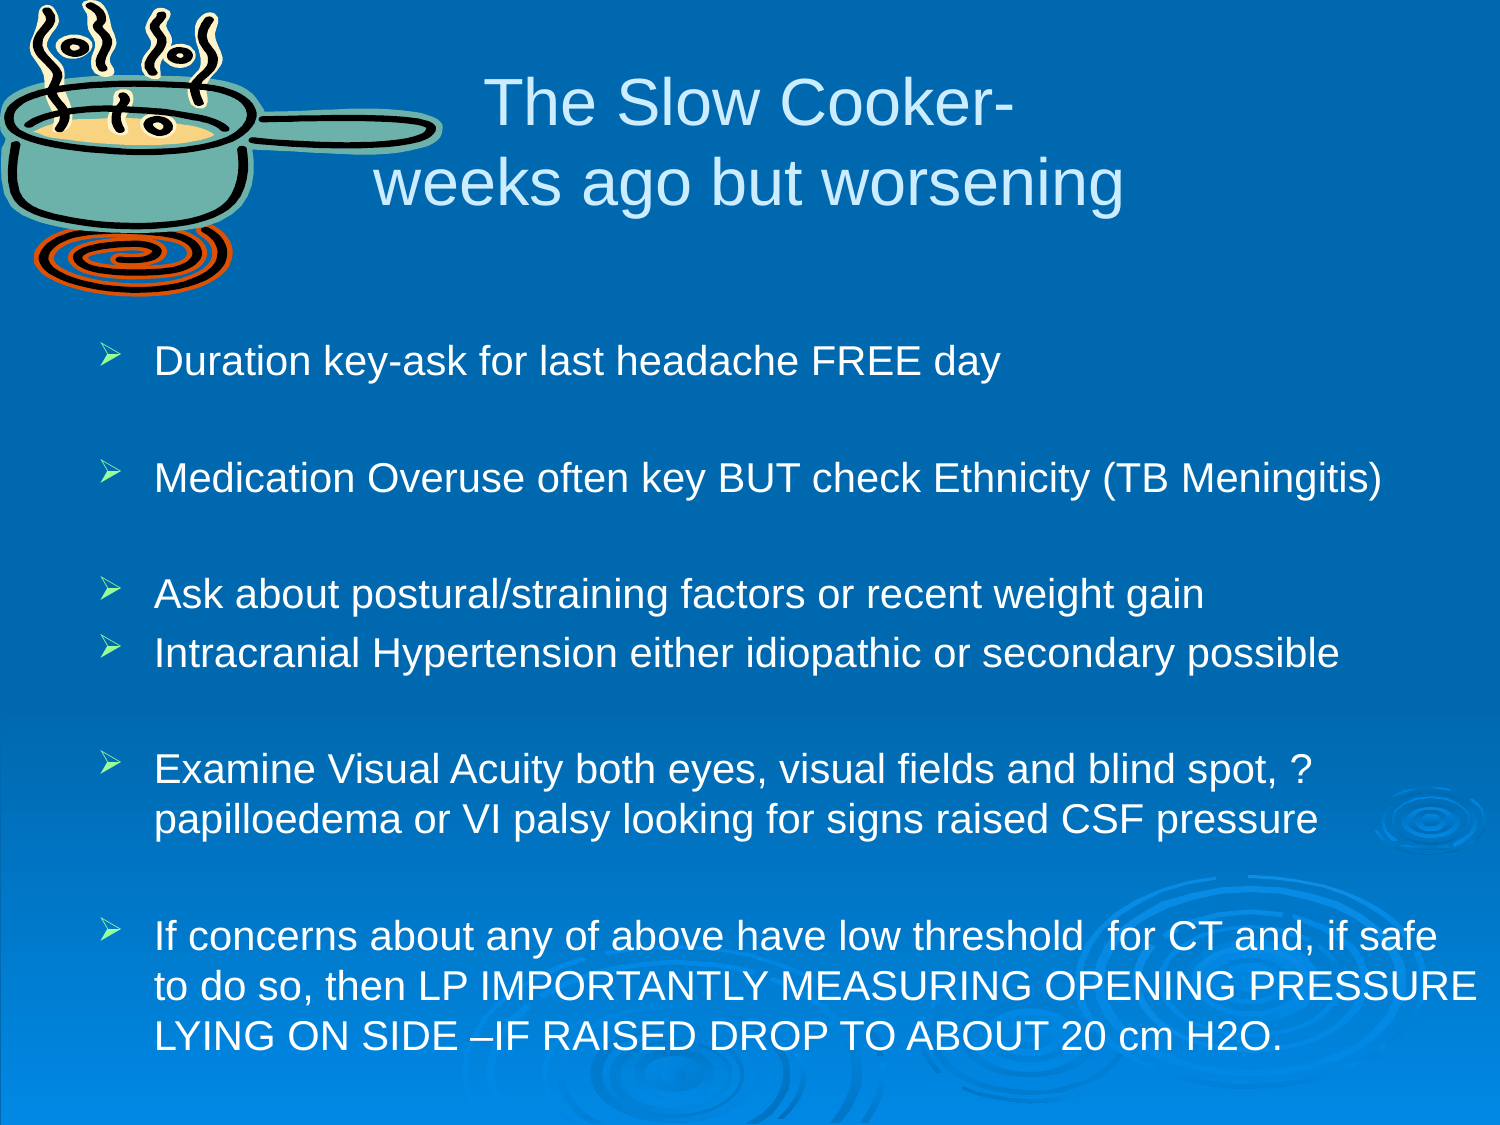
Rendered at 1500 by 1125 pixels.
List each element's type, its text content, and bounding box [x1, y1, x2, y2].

title The Slow Cooker- weeks ago but worsening [448, 45, 1426, 233]
list Duration key-ask for last headache FREE day Medication Overuse often key BUT check Ethnicity (TB Meningitis) Ask about postural/straining factors or recent weight gain Intracranial Hypertension either idiopathic or secondary possible Examine Visual Acuity both eyes, visual fields and blind spot, ?papilloedema or VI palsy looking for signs raised CSF pressure If concerns about any of above have low threshold for CT and, if safe to do so, then LP IMPORTANTLY MEASURING OPENING PRESSURE LYING ON SIDE –IF RAISED DROP TO ABOUT 20 cm H2O. [82, 326, 1500, 1069]
picture [0, 0, 444, 297]
